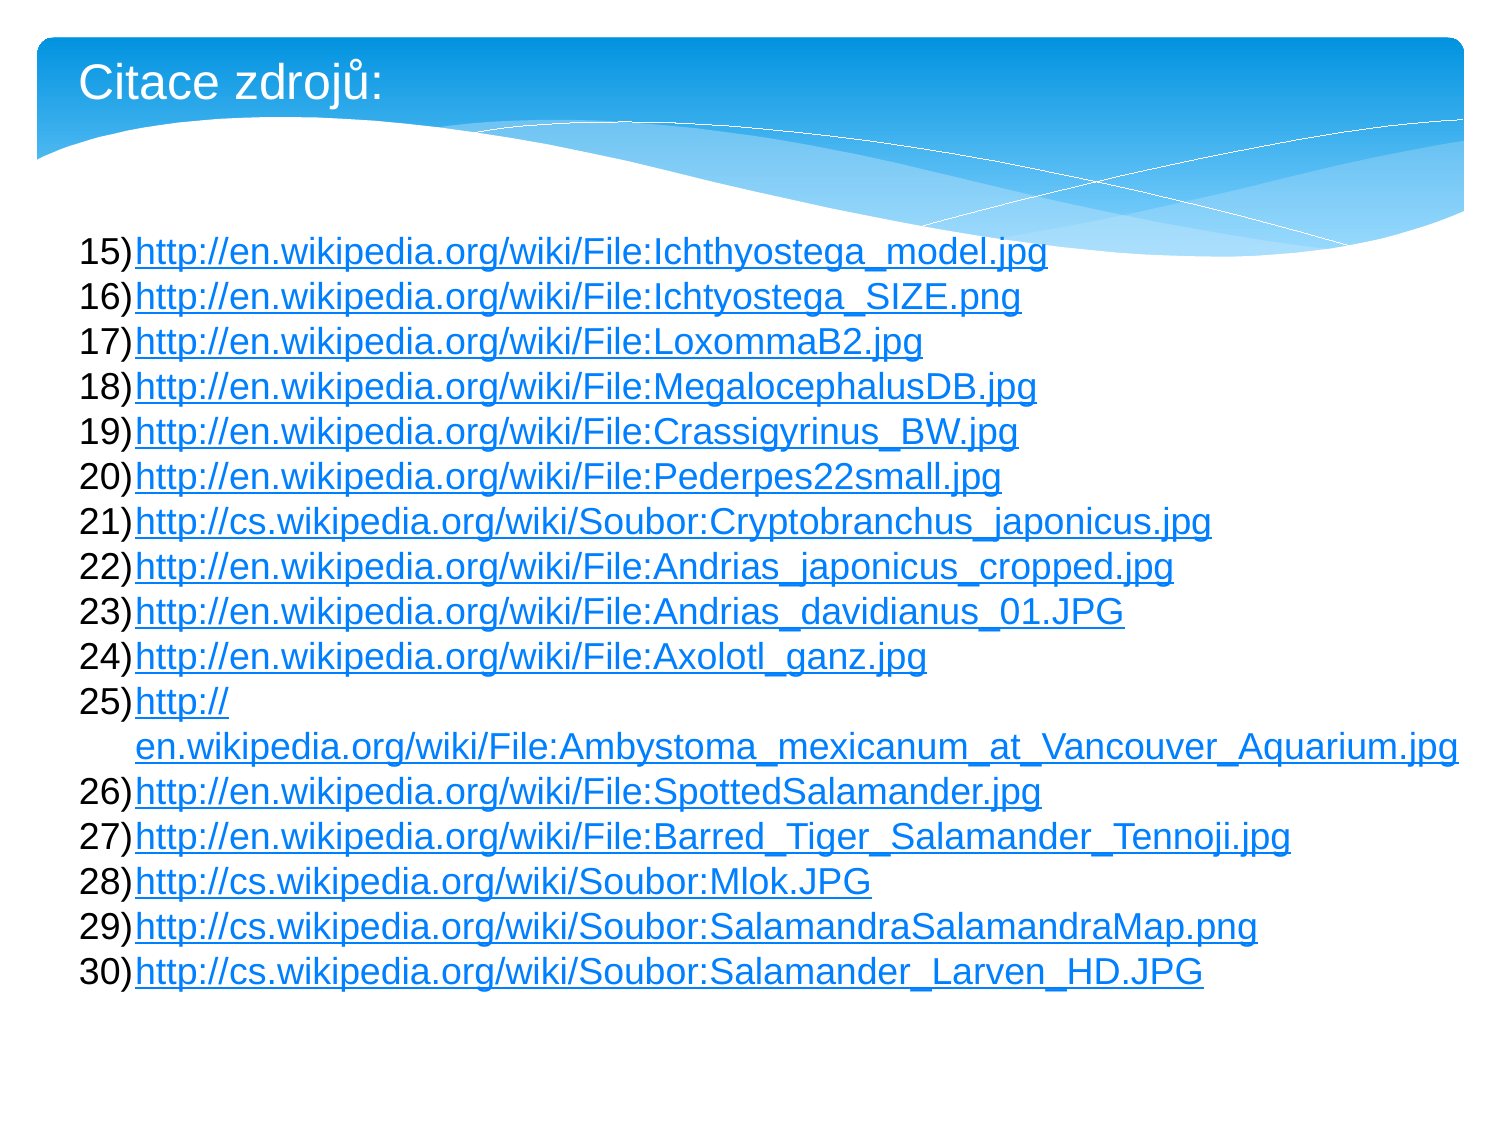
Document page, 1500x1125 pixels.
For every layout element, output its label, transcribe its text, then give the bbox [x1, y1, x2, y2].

text_box http://en.wikipedia.org/wiki/File:Ichthyostega_model.jpg http://en.wikipedia.org/wiki/File:Ichtyostega_SIZE.png http://en.wikipedia.org/wiki/File:LoxommaB2.jpg http://en.wikipedia.org/wiki/File:MegalocephalusDB.jpg http://en.wikipedia.org/wiki/File:Crassigyrinus_BW.jpg http://en.wikipedia.org/wiki/File:Pederpes22small.jpg http://cs.wikipedia.org/wiki/Soubor:Cryptobranchus_japonicus.jpg http://en.wikipedia.org/wiki/File:Andrias_japonicus_cropped.jpg http://en.wikipedia.org/wiki/File:Andrias_davidianus_01.JPG http://en.wikipedia.org/wiki/File:Axolotl_ganz.jpg http://en.wikipedia.org/wiki/File:Ambystoma_mexicanum_at_Vancouver_Aquarium.jpg http://en.wikipedia.org/wiki/File:SpottedSalamander.jpg http://en.wikipedia.org/wiki/File:Barred_Tiger_Salamander_Tennoji.jpg http://cs.wikipedia.org/wiki/Soubor:Mlok.JPG http://cs.wikipedia.org/wiki/Soubor:SalamandraSalamandraMap.png http://cs.wikipedia.org/wiki/Soubor:Salamander_Larven_HD.JPG [64, 219, 1483, 1000]
text_box Citace zdrojů: [64, 42, 429, 118]
